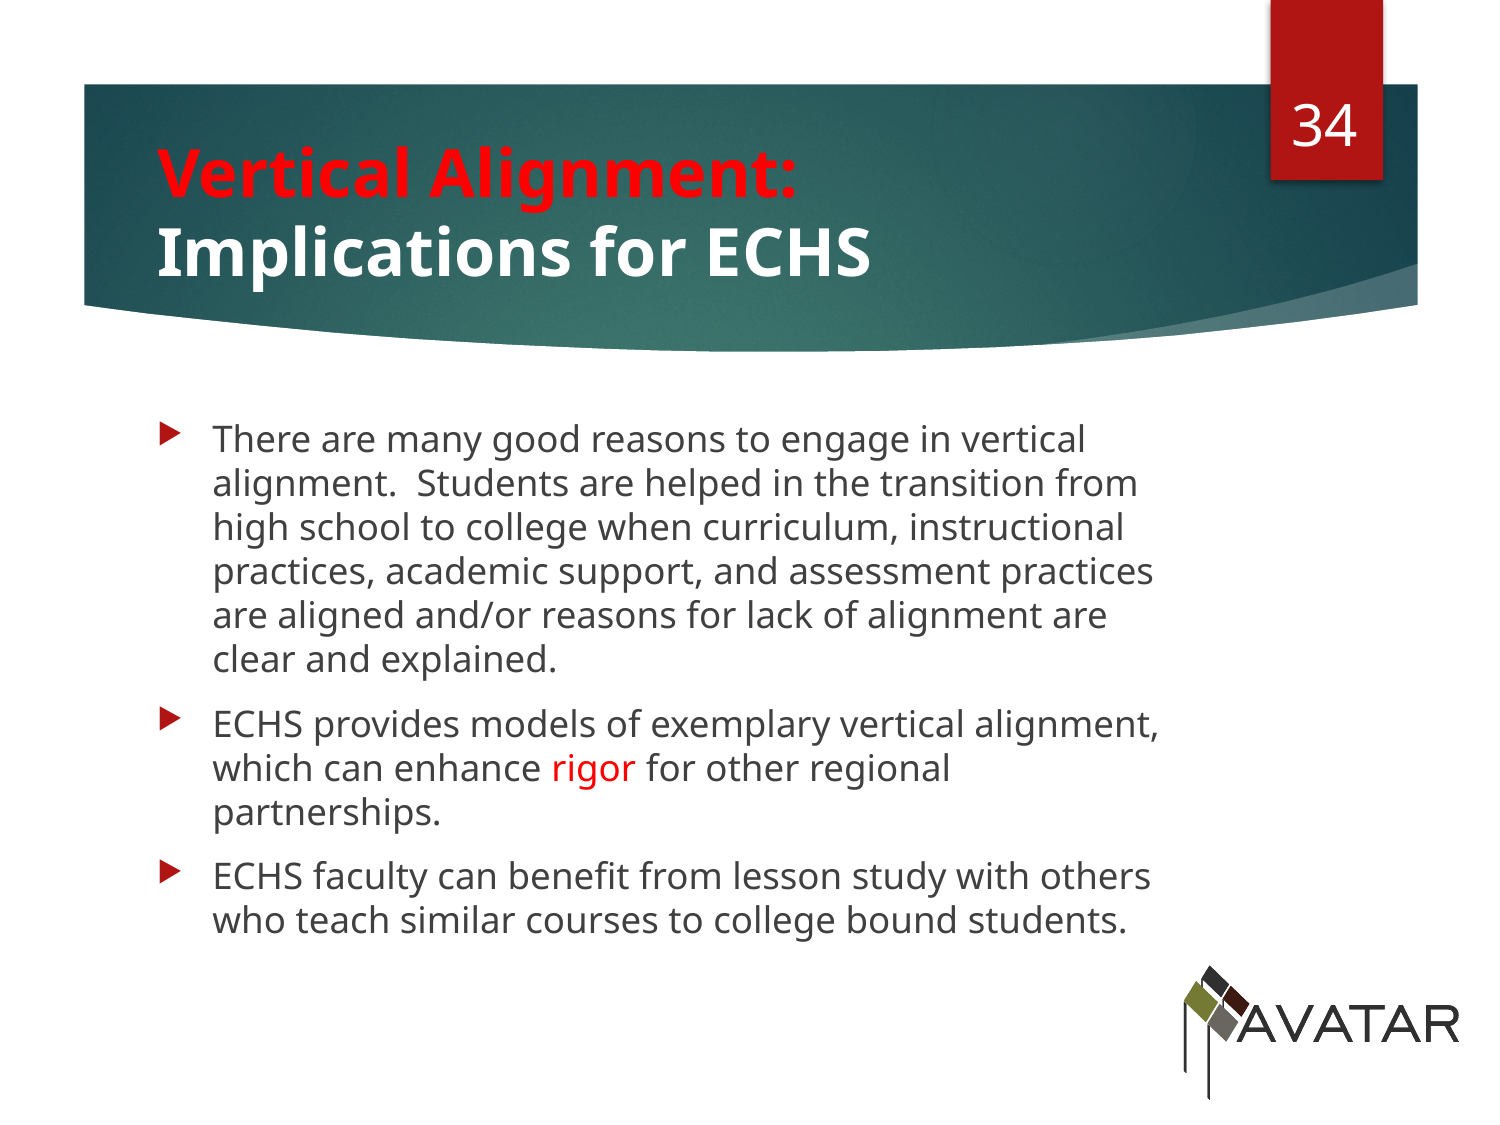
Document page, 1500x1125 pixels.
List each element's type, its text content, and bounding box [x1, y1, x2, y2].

slide_number 34 [1259, 48, 1390, 175]
title Vertical Alignment: Implications for ECHS [142, 152, 1183, 269]
list There are many good reasons to engage in vertical alignment. Students are helped in the transition from high school to college when curriculum, instructional practices, academic support, and assessment practices are aligned and/or reasons for lack of alignment are clear and explained. ECHS provides models of exemplary vertical alignment, which can enhance rigor for other regional partnerships. ECHS faculty can benefit from lesson study with others who teach similar courses to college bound students. [142, 408, 1183, 988]
